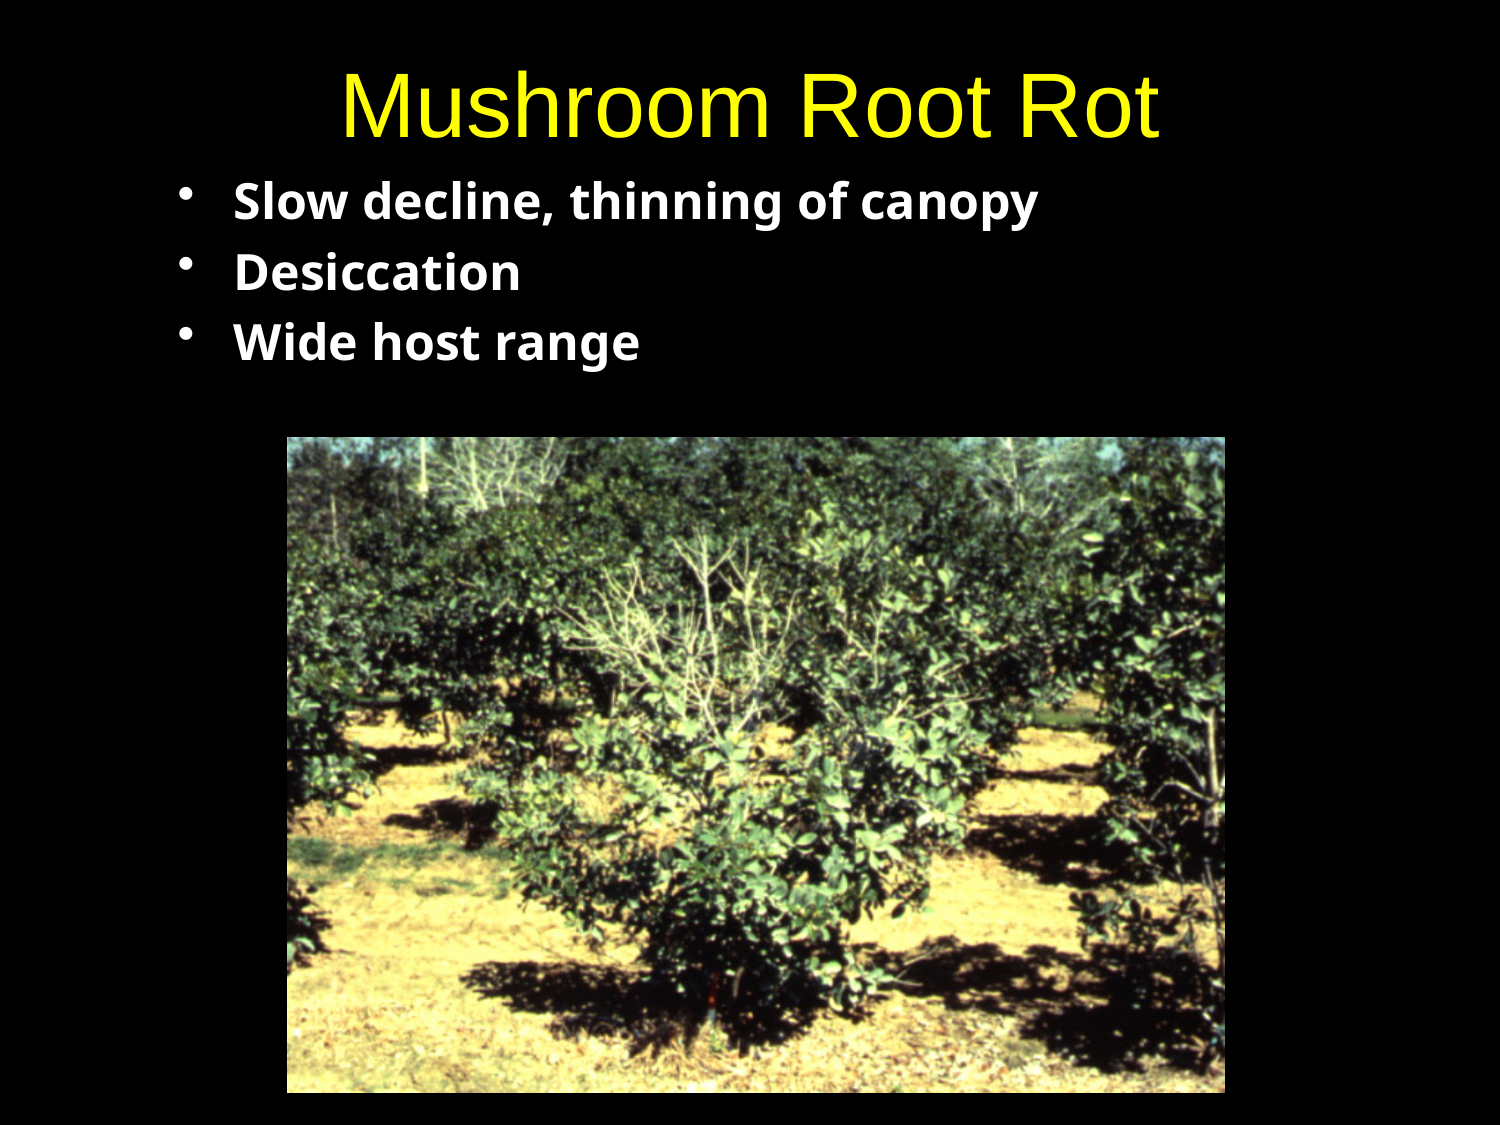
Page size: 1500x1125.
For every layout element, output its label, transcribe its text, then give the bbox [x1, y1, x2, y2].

title Mushroom Root Rot [112, 62, 1388, 250]
list Slow decline, thinning of canopy Desiccation Wide host range [162, 162, 1500, 838]
picture [287, 437, 1225, 1093]
